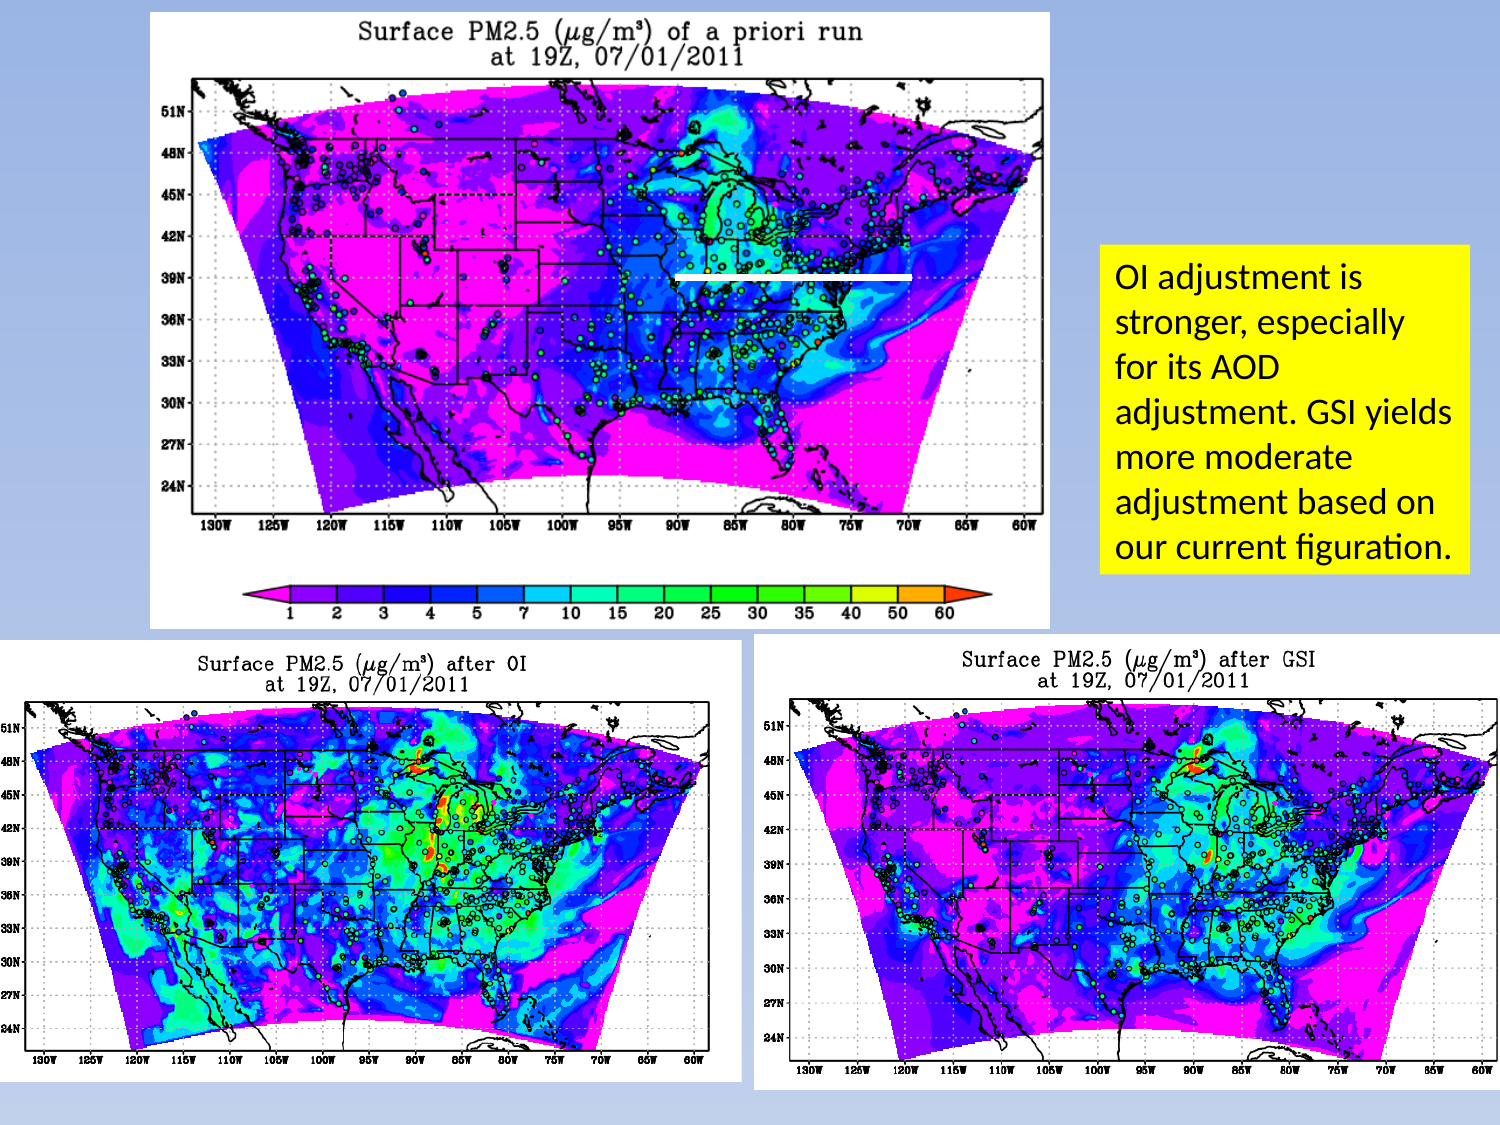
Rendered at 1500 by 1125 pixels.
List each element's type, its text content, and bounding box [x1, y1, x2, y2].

text_box OI adjustment is stronger, especially for its AOD adjustment. GSI yields more moderate adjustment based on our current figuration. [1099, 244, 1471, 575]
picture [149, 12, 1051, 629]
picture [753, 634, 1500, 1090]
picture [0, 640, 742, 1082]
